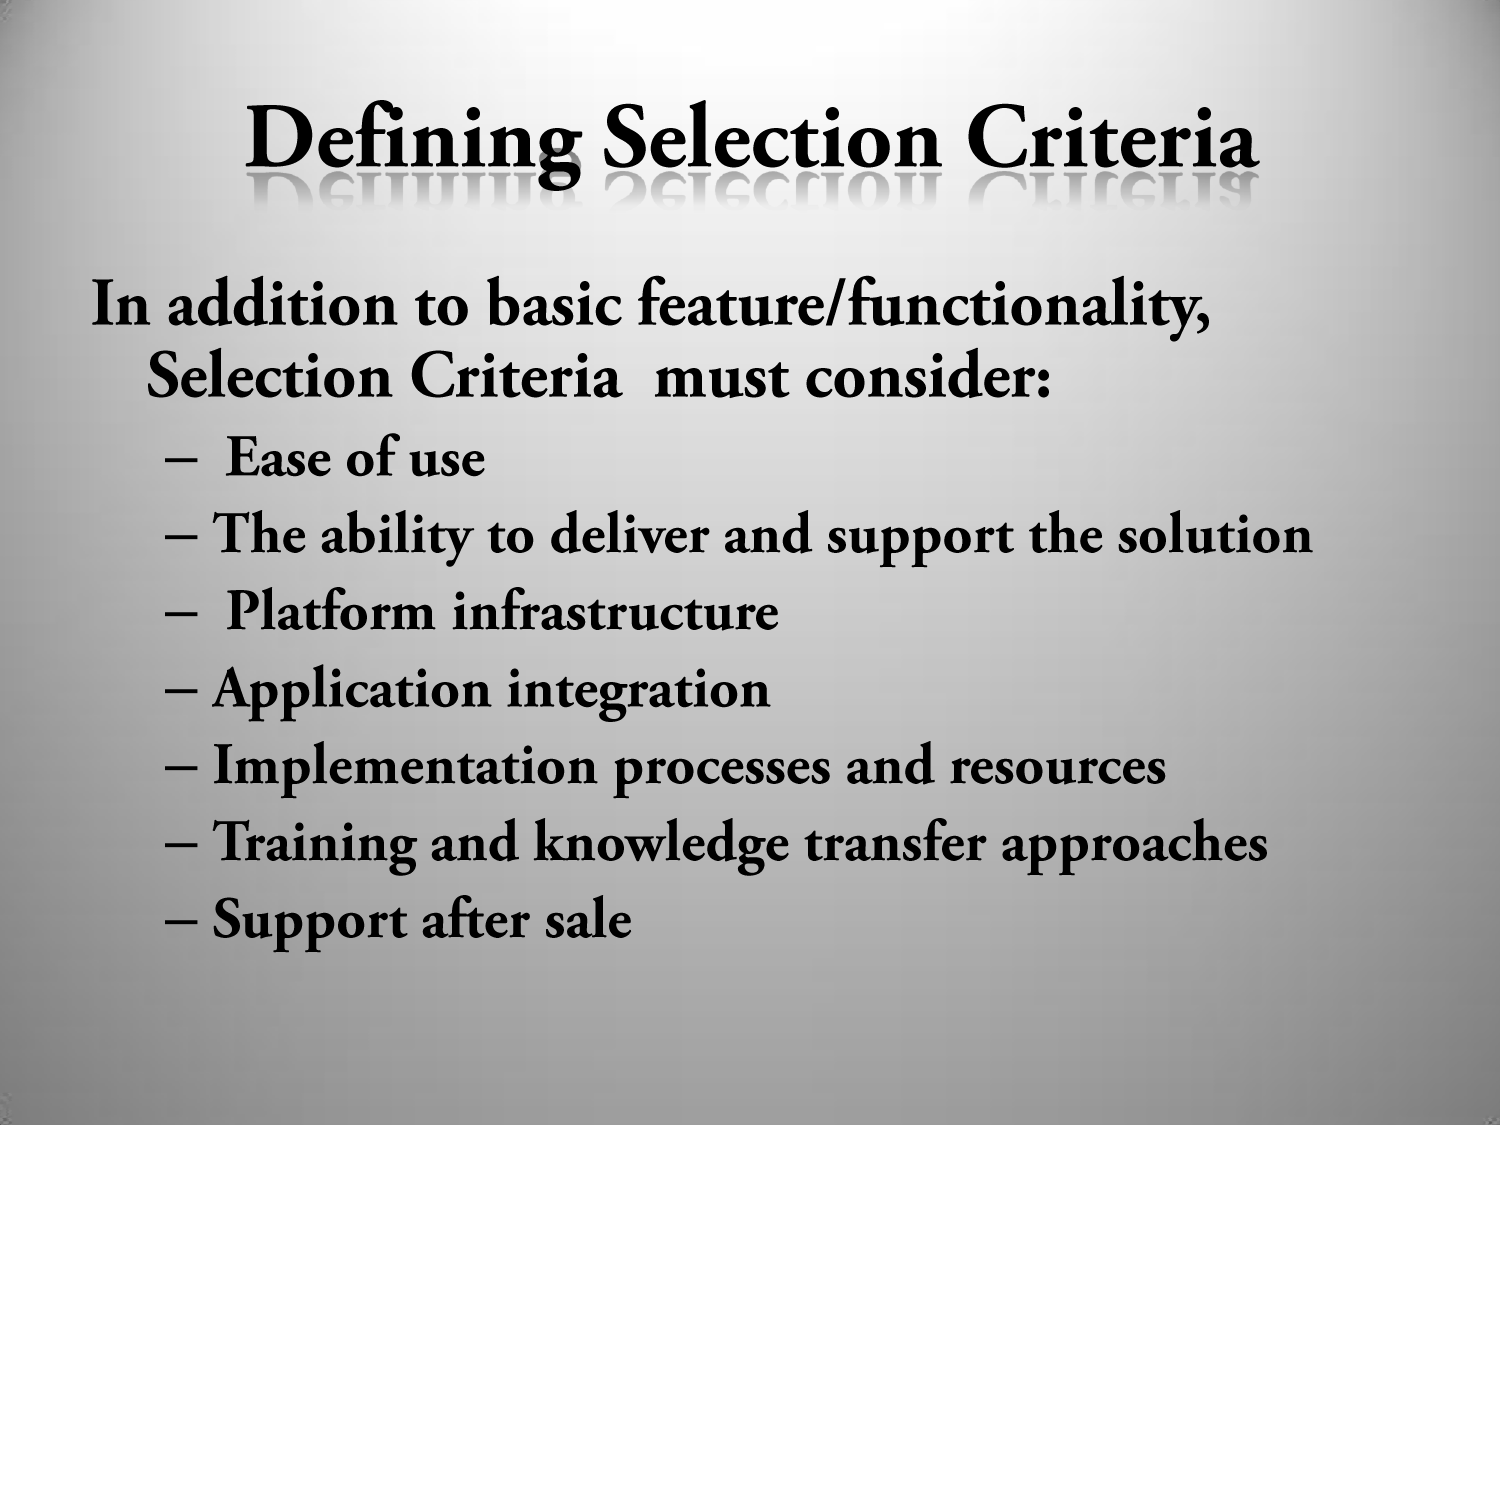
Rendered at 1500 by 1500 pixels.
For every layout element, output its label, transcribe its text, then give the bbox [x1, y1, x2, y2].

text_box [89, 83, 1337, 879]
picture [0, 0, 1500, 1125]
text_box – – – – – – – [162, 886, 200, 949]
text_box [212, 886, 655, 955]
